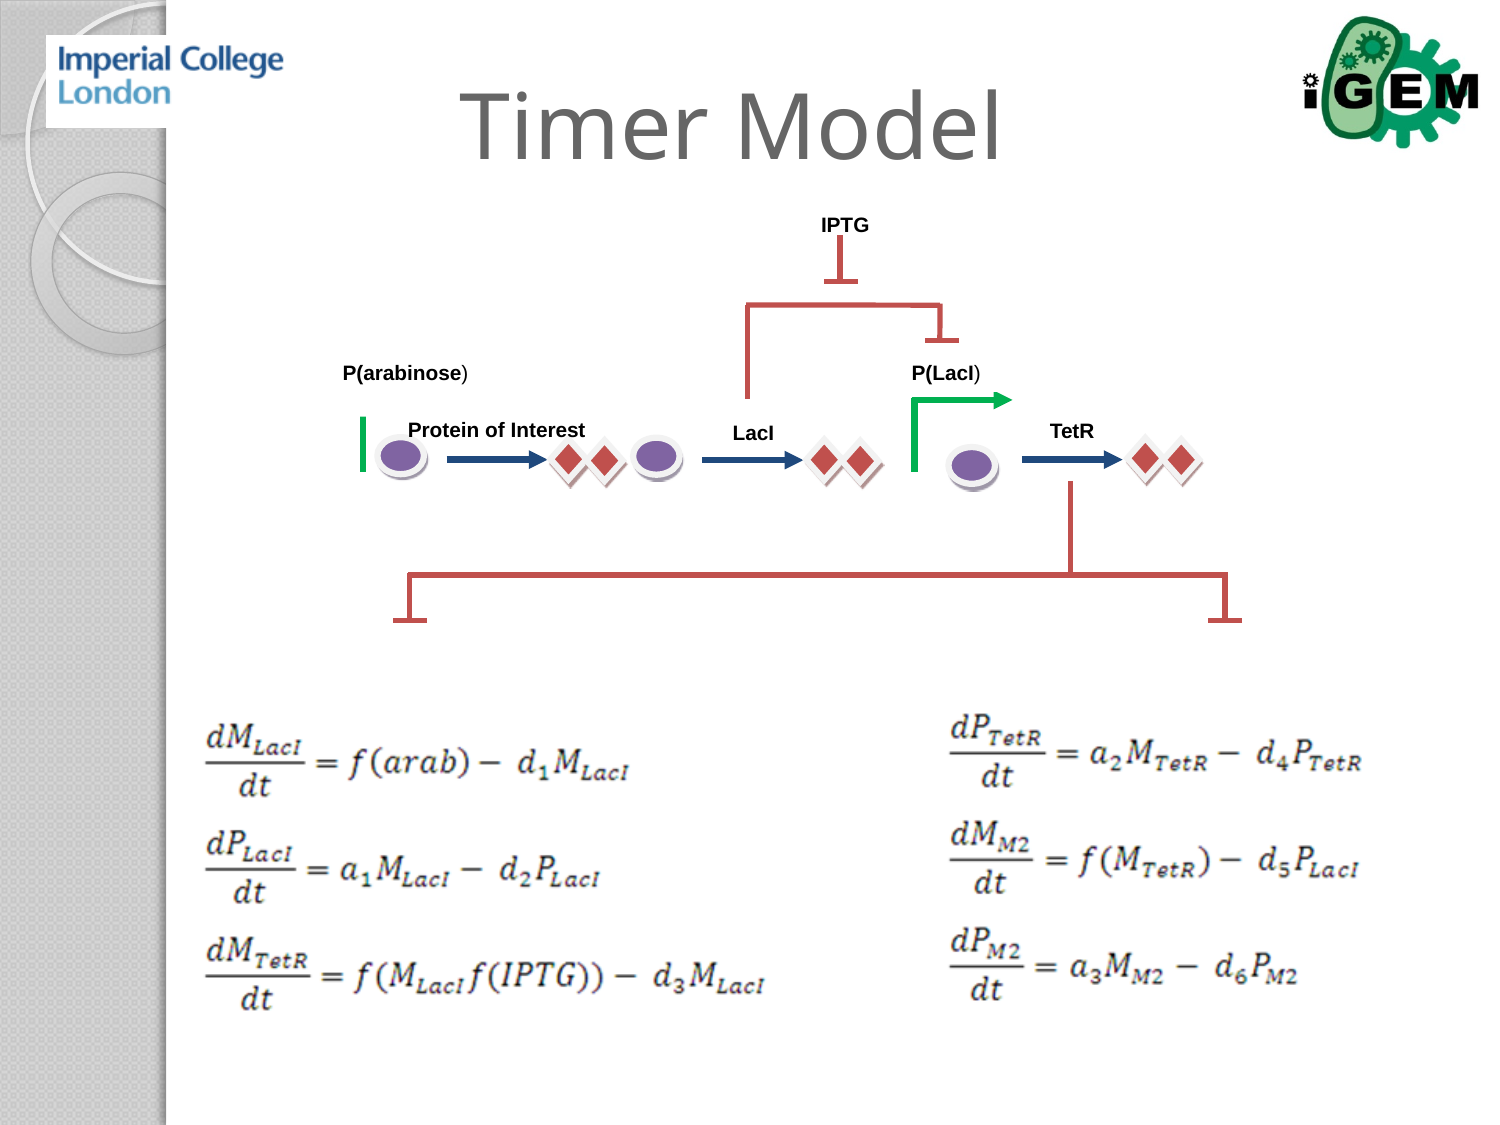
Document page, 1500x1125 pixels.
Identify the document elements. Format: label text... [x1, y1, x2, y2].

text_box [842, 440, 879, 482]
text_box [948, 447, 996, 484]
text_box Timer Model [445, 59, 1450, 188]
picture [187, 691, 785, 1020]
picture [46, 34, 310, 129]
text_box [1163, 439, 1200, 480]
picture [925, 702, 1398, 1021]
text_box [1127, 439, 1164, 479]
text_box Protein of Interest [391, 409, 603, 450]
picture [1288, 11, 1489, 153]
text_box [550, 450, 587, 480]
text_box [377, 438, 424, 475]
text_box [633, 437, 680, 475]
text_box IPTG [806, 204, 889, 252]
text_box LacI [679, 411, 828, 453]
text_box [806, 439, 843, 480]
text_box TetR [998, 410, 1147, 451]
text_box [586, 440, 623, 481]
text_box P(arabinose) [325, 352, 486, 417]
text_box P(LacI) [876, 352, 1027, 392]
